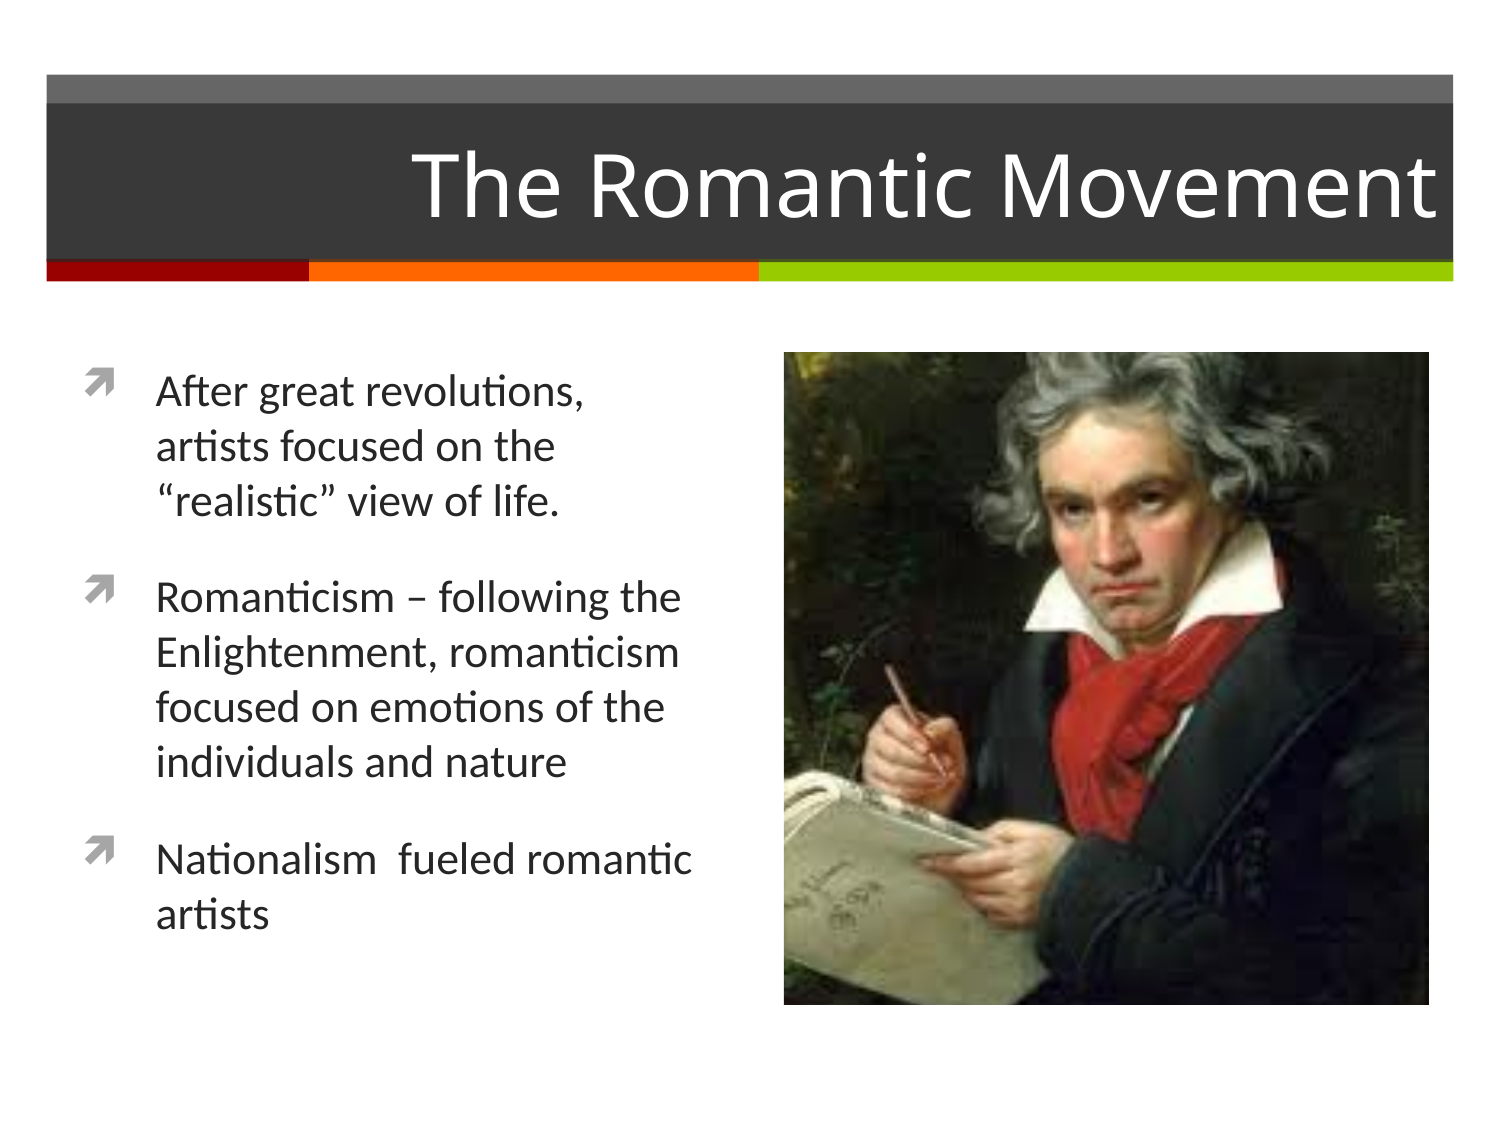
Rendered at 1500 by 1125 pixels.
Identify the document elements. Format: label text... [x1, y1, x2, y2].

title The Romantic Movement [46, 103, 1454, 263]
list After great revolutions, artists focused on the “realistic” view of life. Romanticism – following the Enlightenment, romanticism focused on emotions of the individuals and nature Nationalism fueled romantic artists [66, 352, 712, 1005]
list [783, 352, 1430, 1006]
